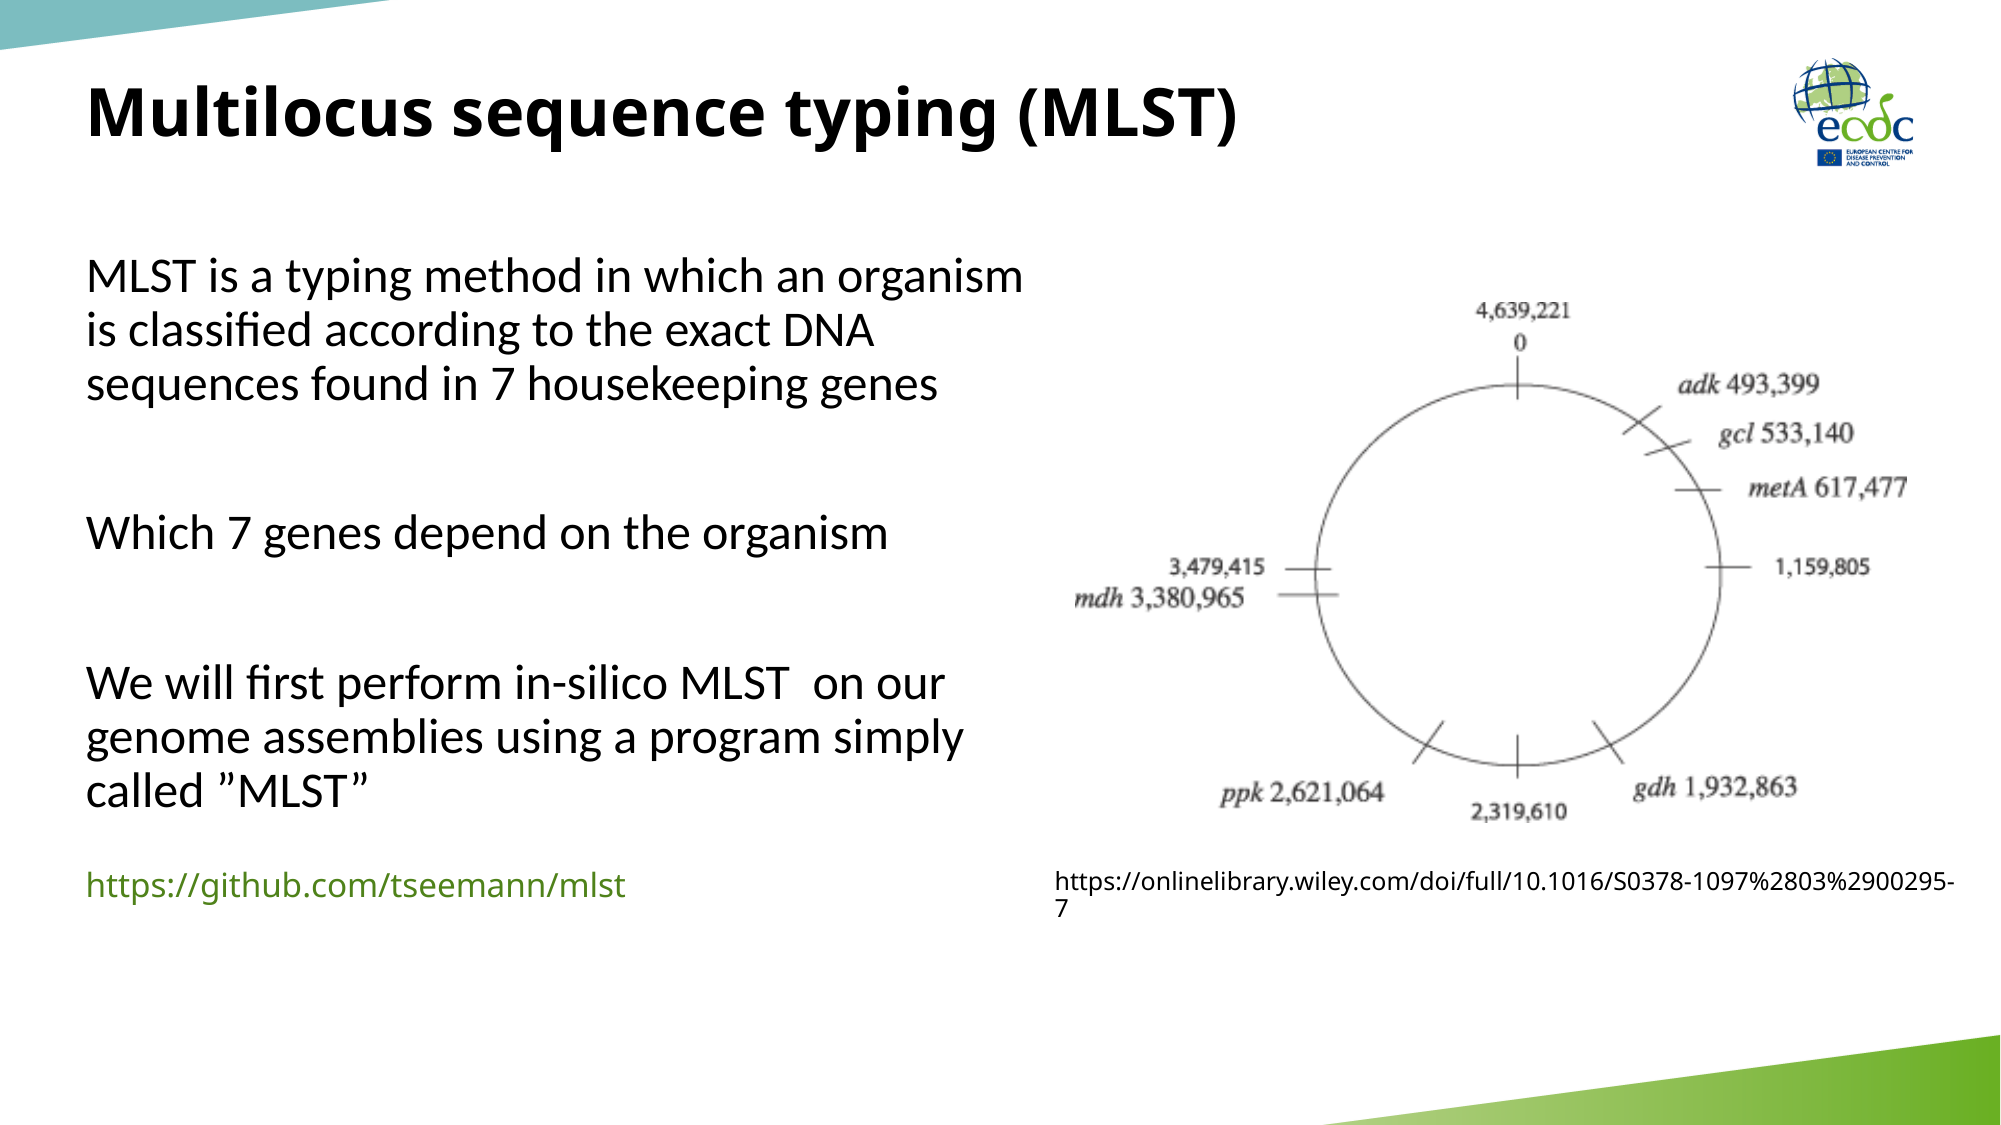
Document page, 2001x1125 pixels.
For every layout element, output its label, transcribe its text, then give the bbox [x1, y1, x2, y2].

picture [0, 0, 2001, 1125]
text_box https://onlinelibrary.wiley.com/doi/full/10.1016/S0378-1097%2803%2900295-7 [1039, 861, 1982, 931]
list MLST is a typing method in which an organism is classified according to the exact DNA sequences found in 7 housekeeping genes Which 7 genes depend on the organism We will first perform in-silico MLST on our genome assemblies using a program simply called ”MLST” [70, 241, 1040, 1014]
text_box https://github.com/tseemann/mlst [70, 861, 692, 913]
title Multilocus sequence typing (MLST) [70, 36, 1770, 193]
